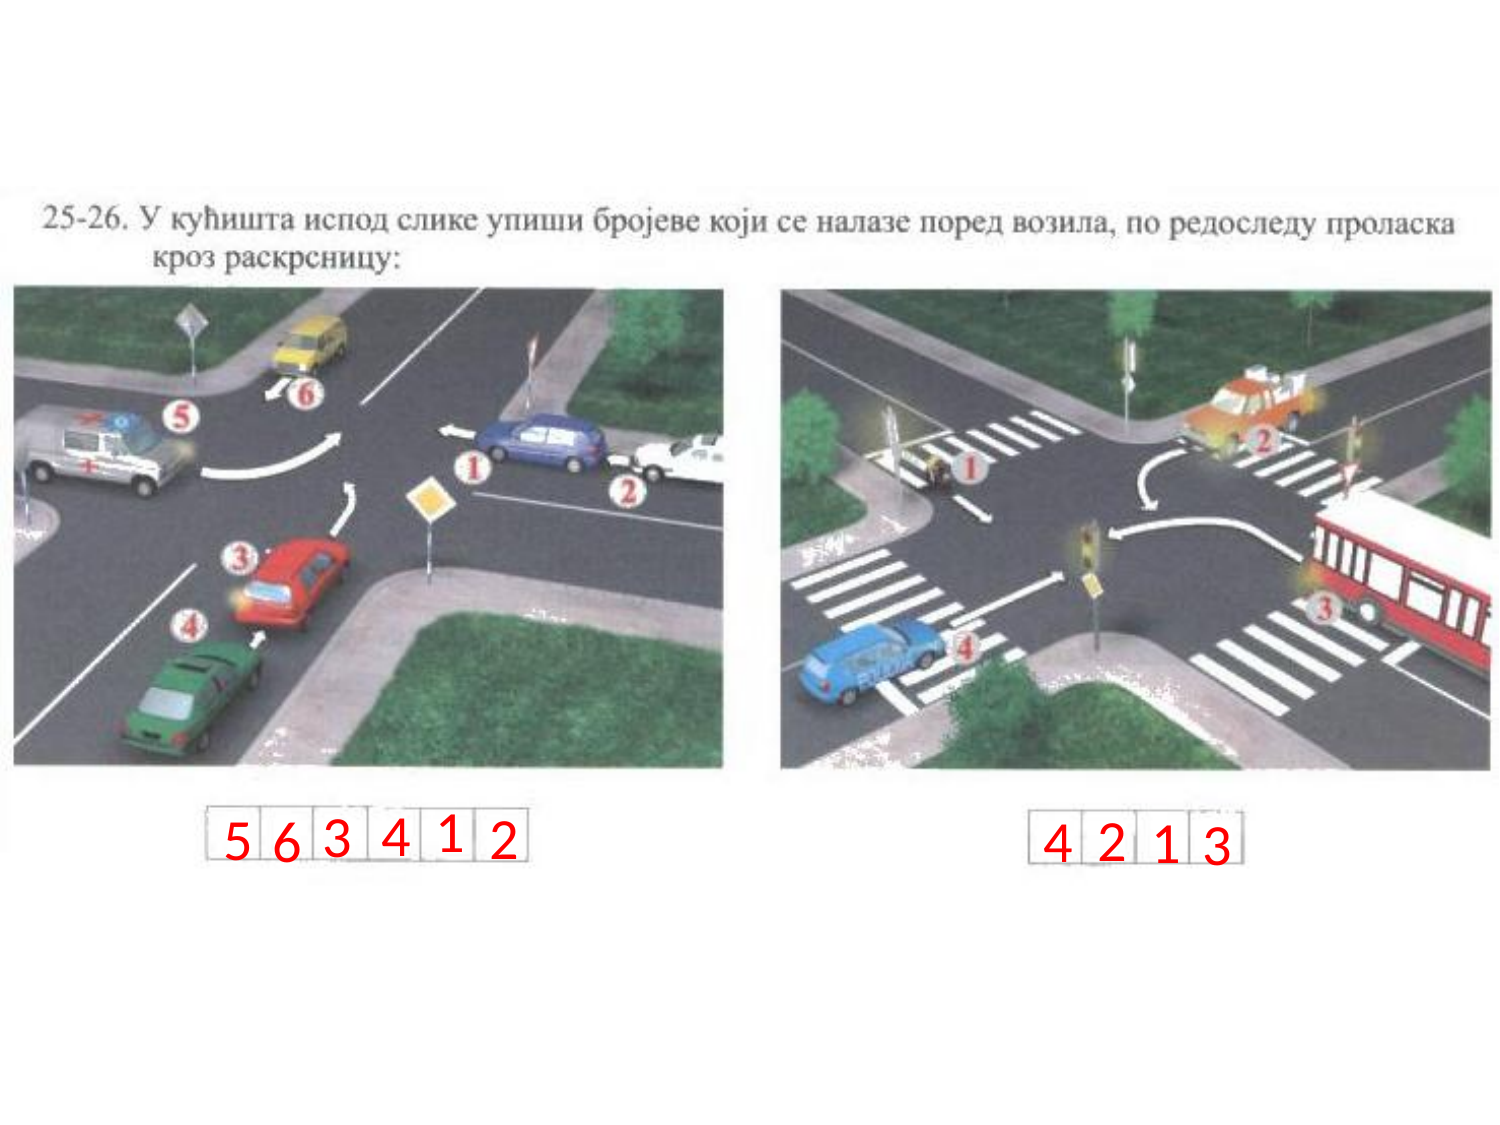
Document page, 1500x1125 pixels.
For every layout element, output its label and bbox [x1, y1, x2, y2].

picture [0, 186, 1500, 938]
